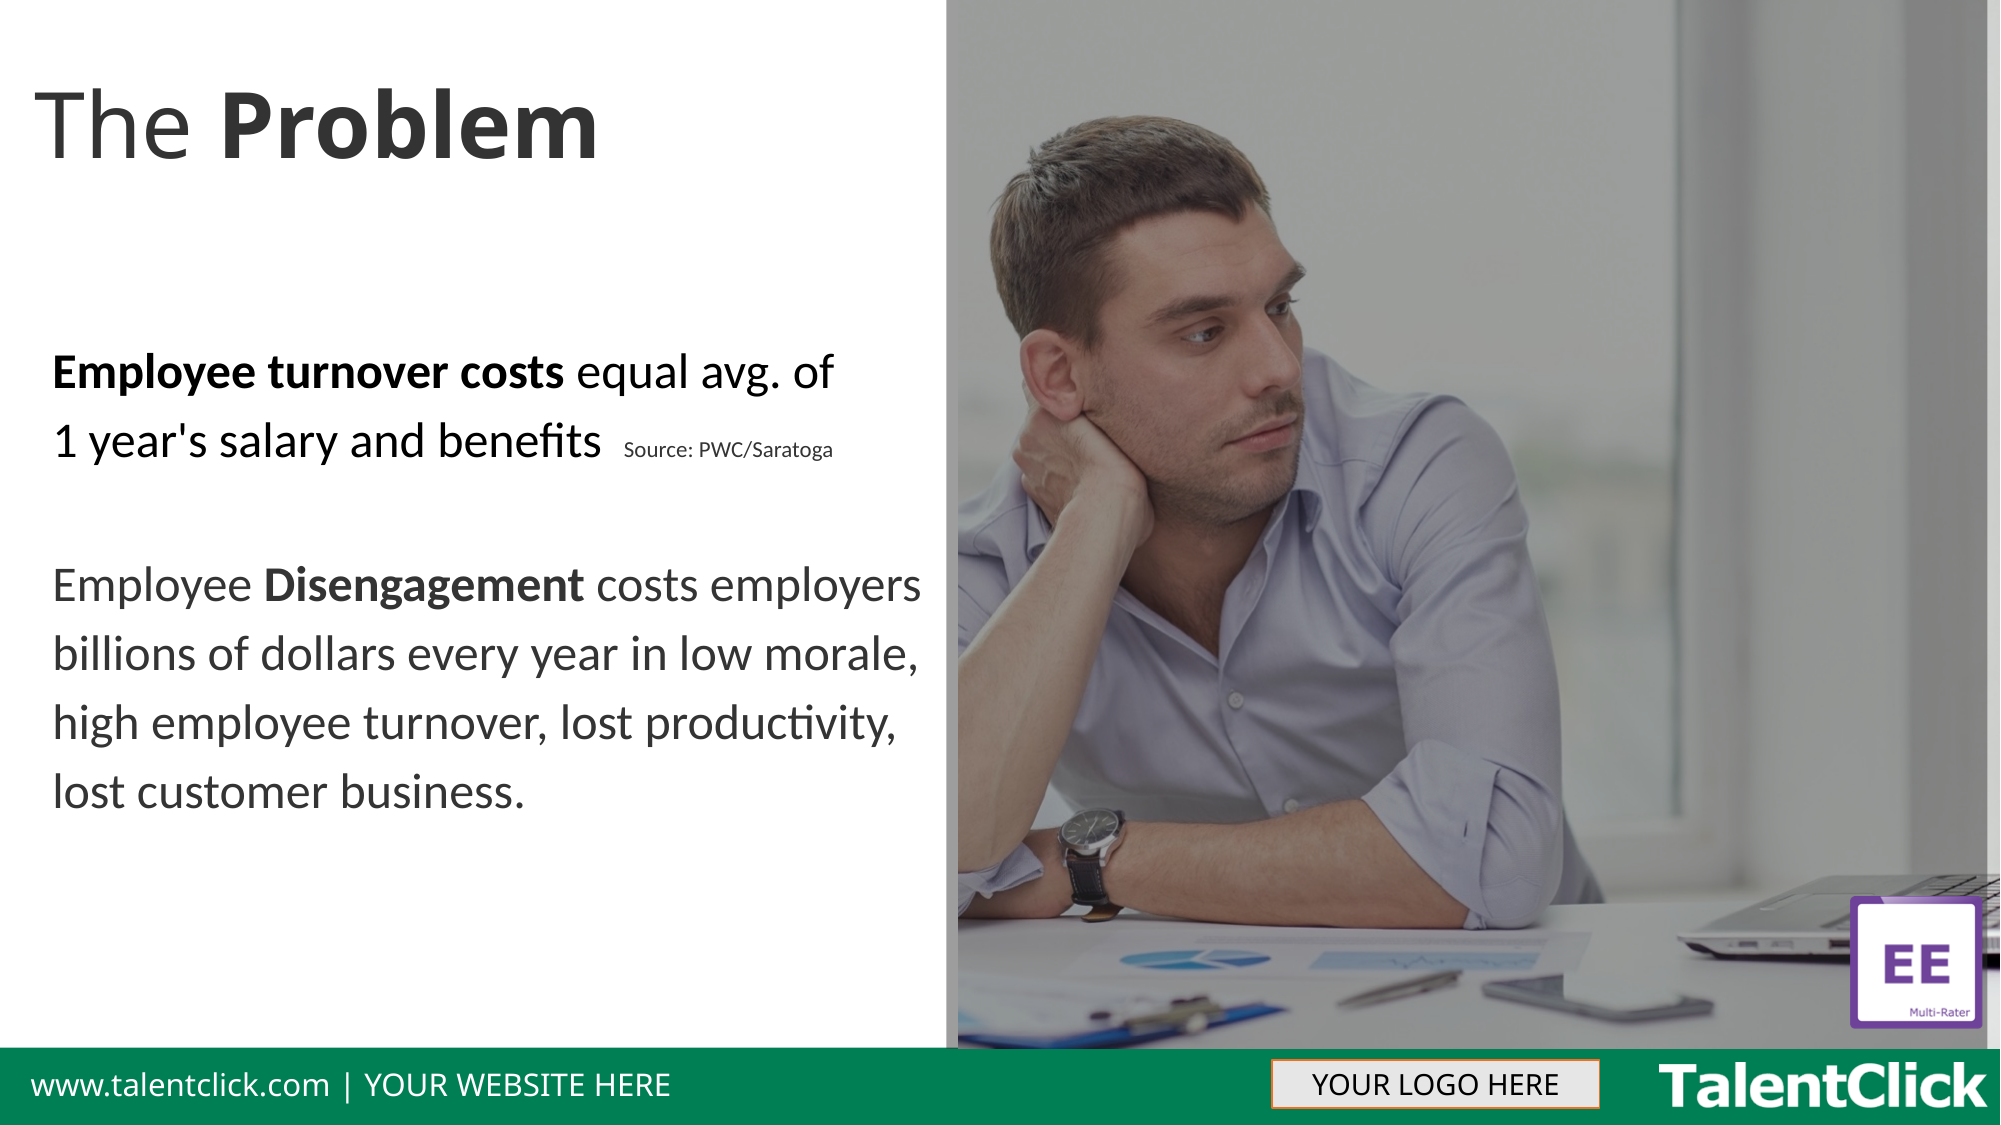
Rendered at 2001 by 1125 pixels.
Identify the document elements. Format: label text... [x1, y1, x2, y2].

picture [958, 0, 2000, 1049]
title The Problem [19, 18, 946, 241]
text_box [946, 0, 956, 1049]
picture [1659, 1062, 1988, 1111]
list Employee turnover costs equal avg. of 1 year's salary and benefits Source: PWC/Saratoga Employee Disengagement costs employers billions of dollars every year in low morale, high employee turnover, lost productivity, lost customer business. [37, 322, 940, 941]
